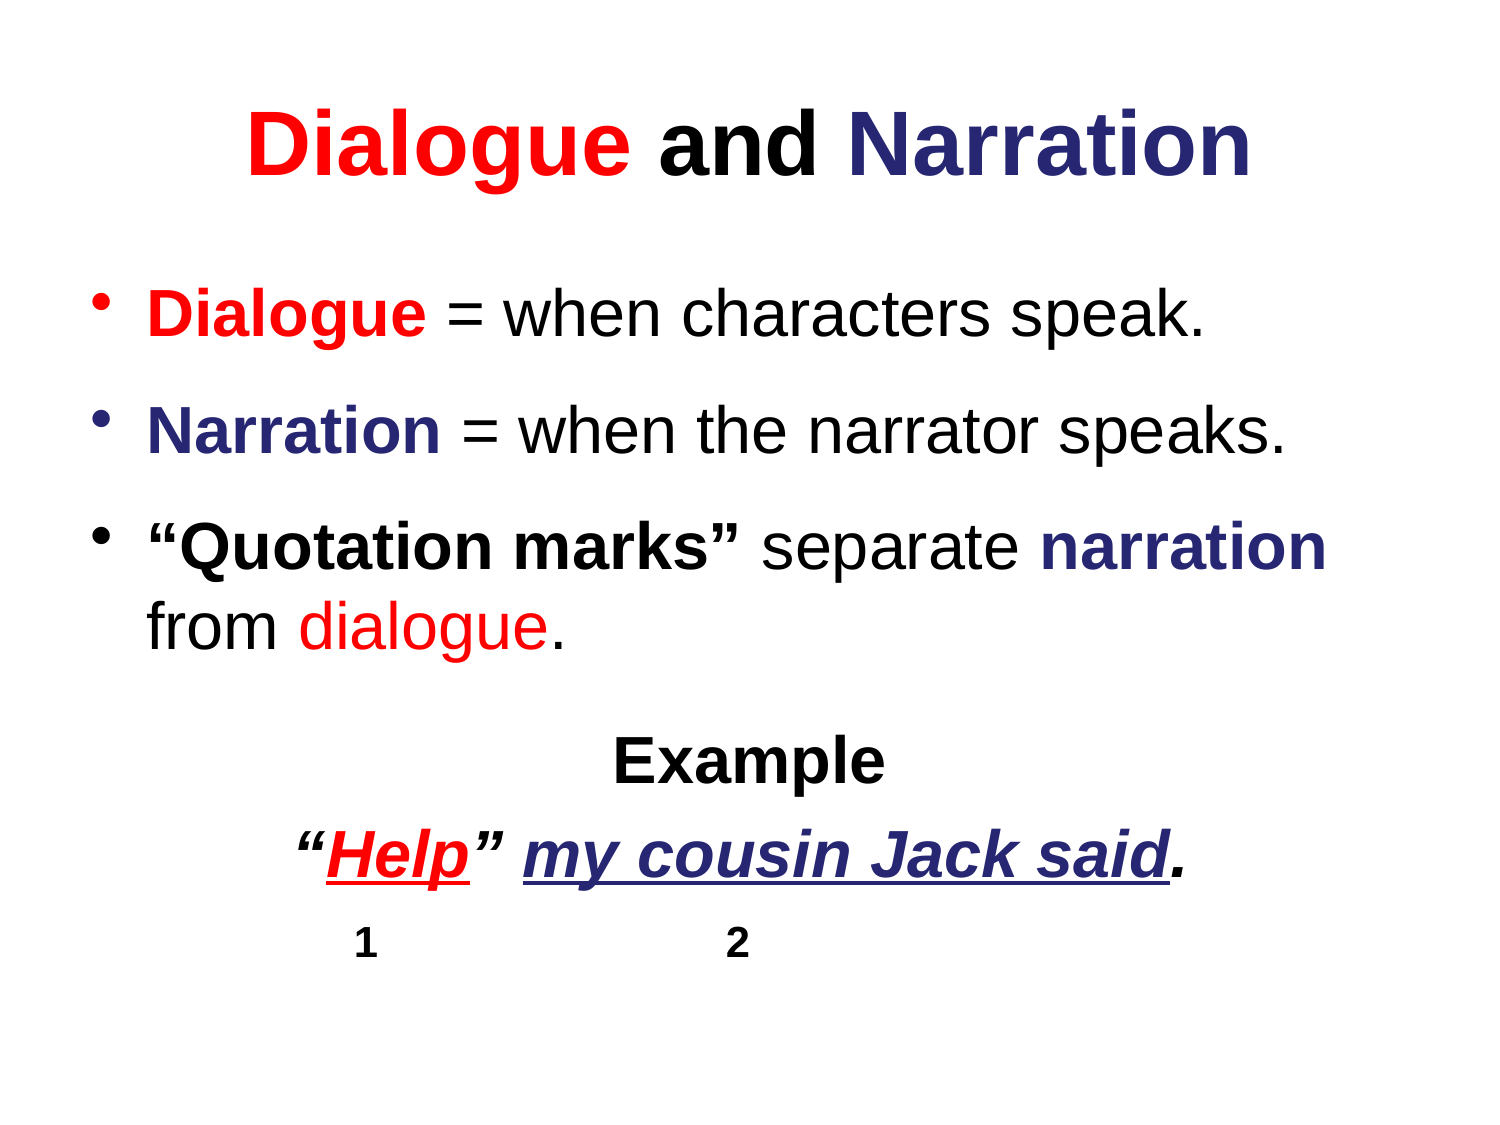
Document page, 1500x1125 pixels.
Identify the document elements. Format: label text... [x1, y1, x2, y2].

title Dialogue and Narration [74, 44, 1426, 233]
list Dialogue = when characters speak. Narration = when the narrator speaks. “Quotation marks” separate narration from dialogue. Example “Help” my cousin Jack said. 1 2 [74, 262, 1426, 1006]
